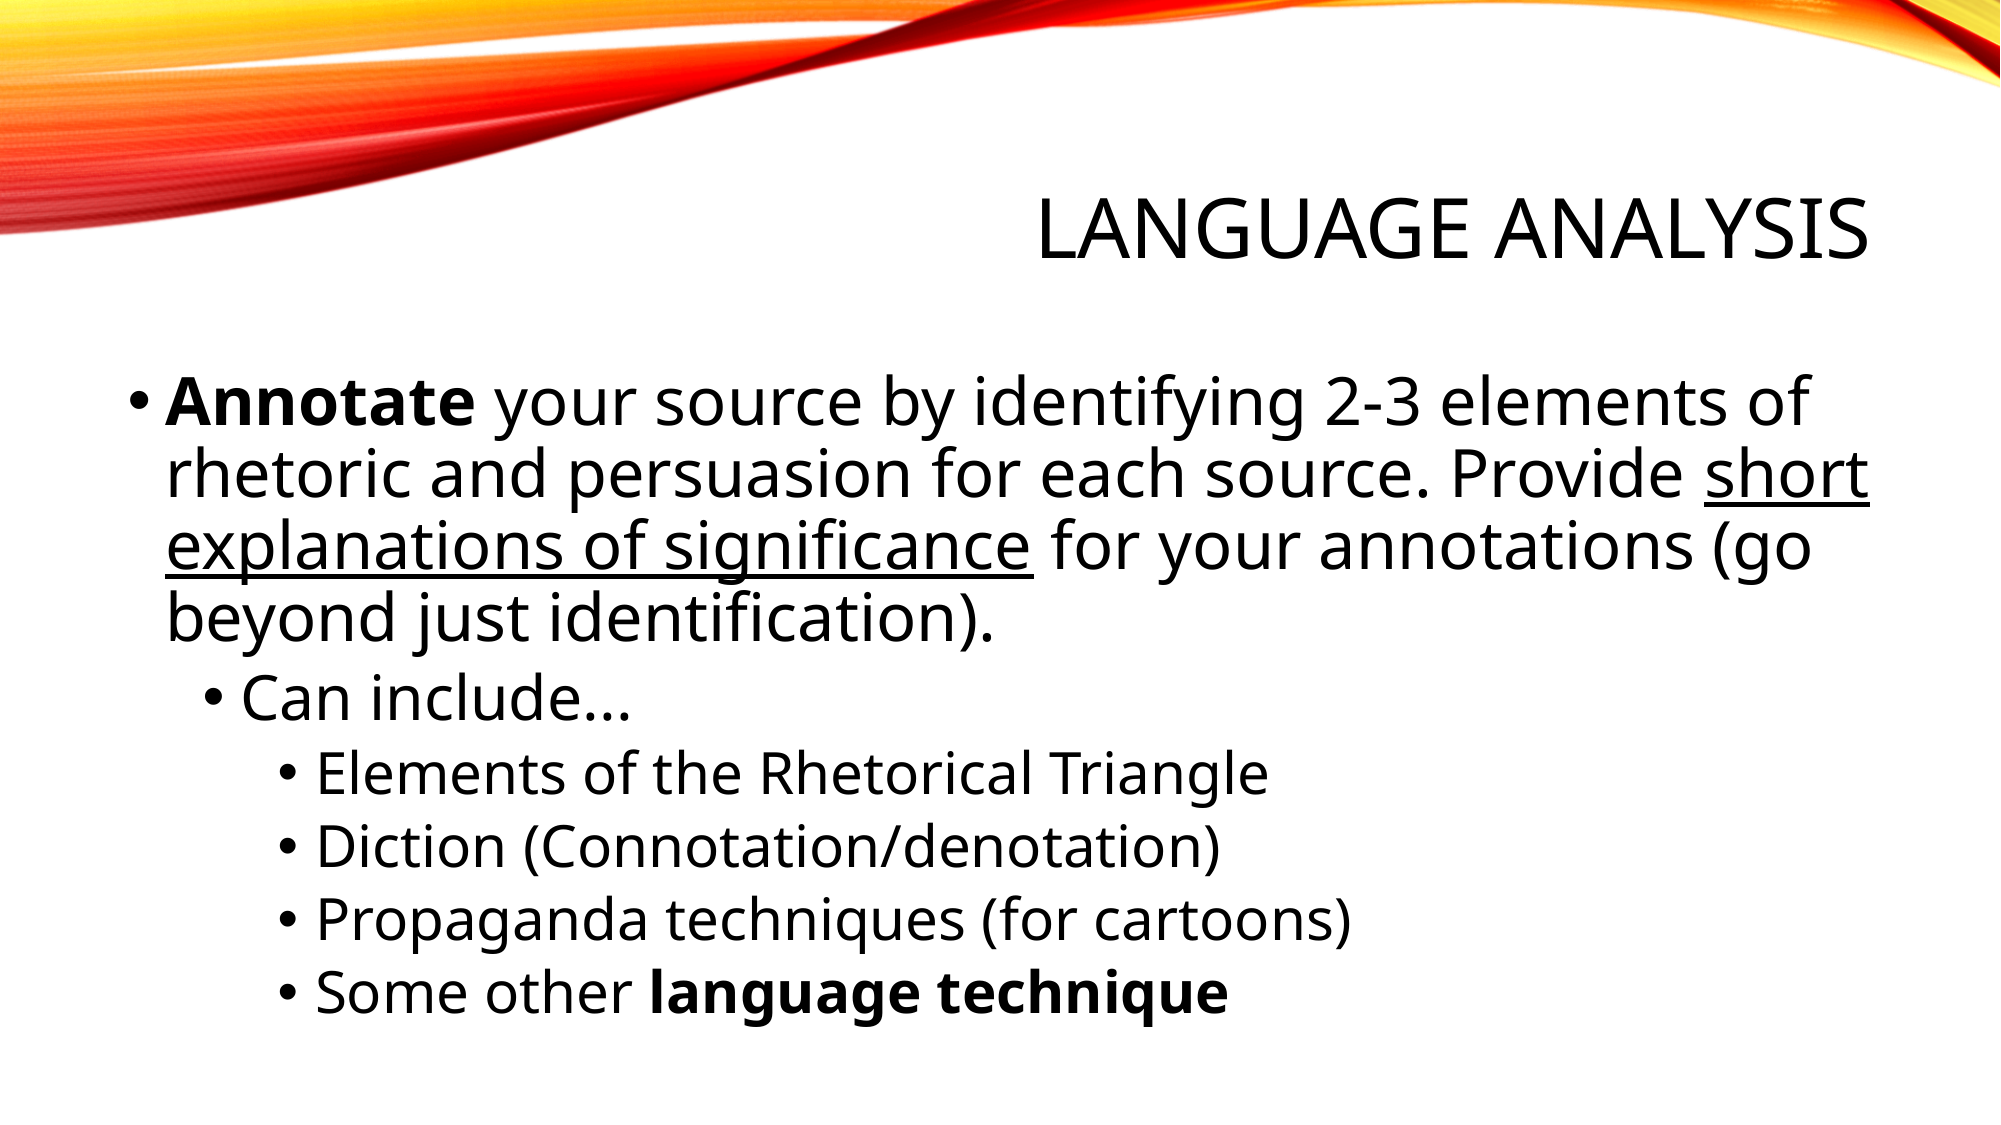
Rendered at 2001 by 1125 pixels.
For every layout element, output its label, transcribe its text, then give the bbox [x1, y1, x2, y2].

list Annotate your source by identifying 2-3 elements of rhetoric and persuasion for each source. Provide short explanations of significance for your annotations (go beyond just identification). Can include... Elements of the Rhetorical Triangle Diction (Connotation/denotation) Propaganda techniques (for cartoons) Some other language technique [112, 360, 1888, 1094]
picture [0, 0, 2000, 237]
title Language analysis [474, 125, 1888, 338]
